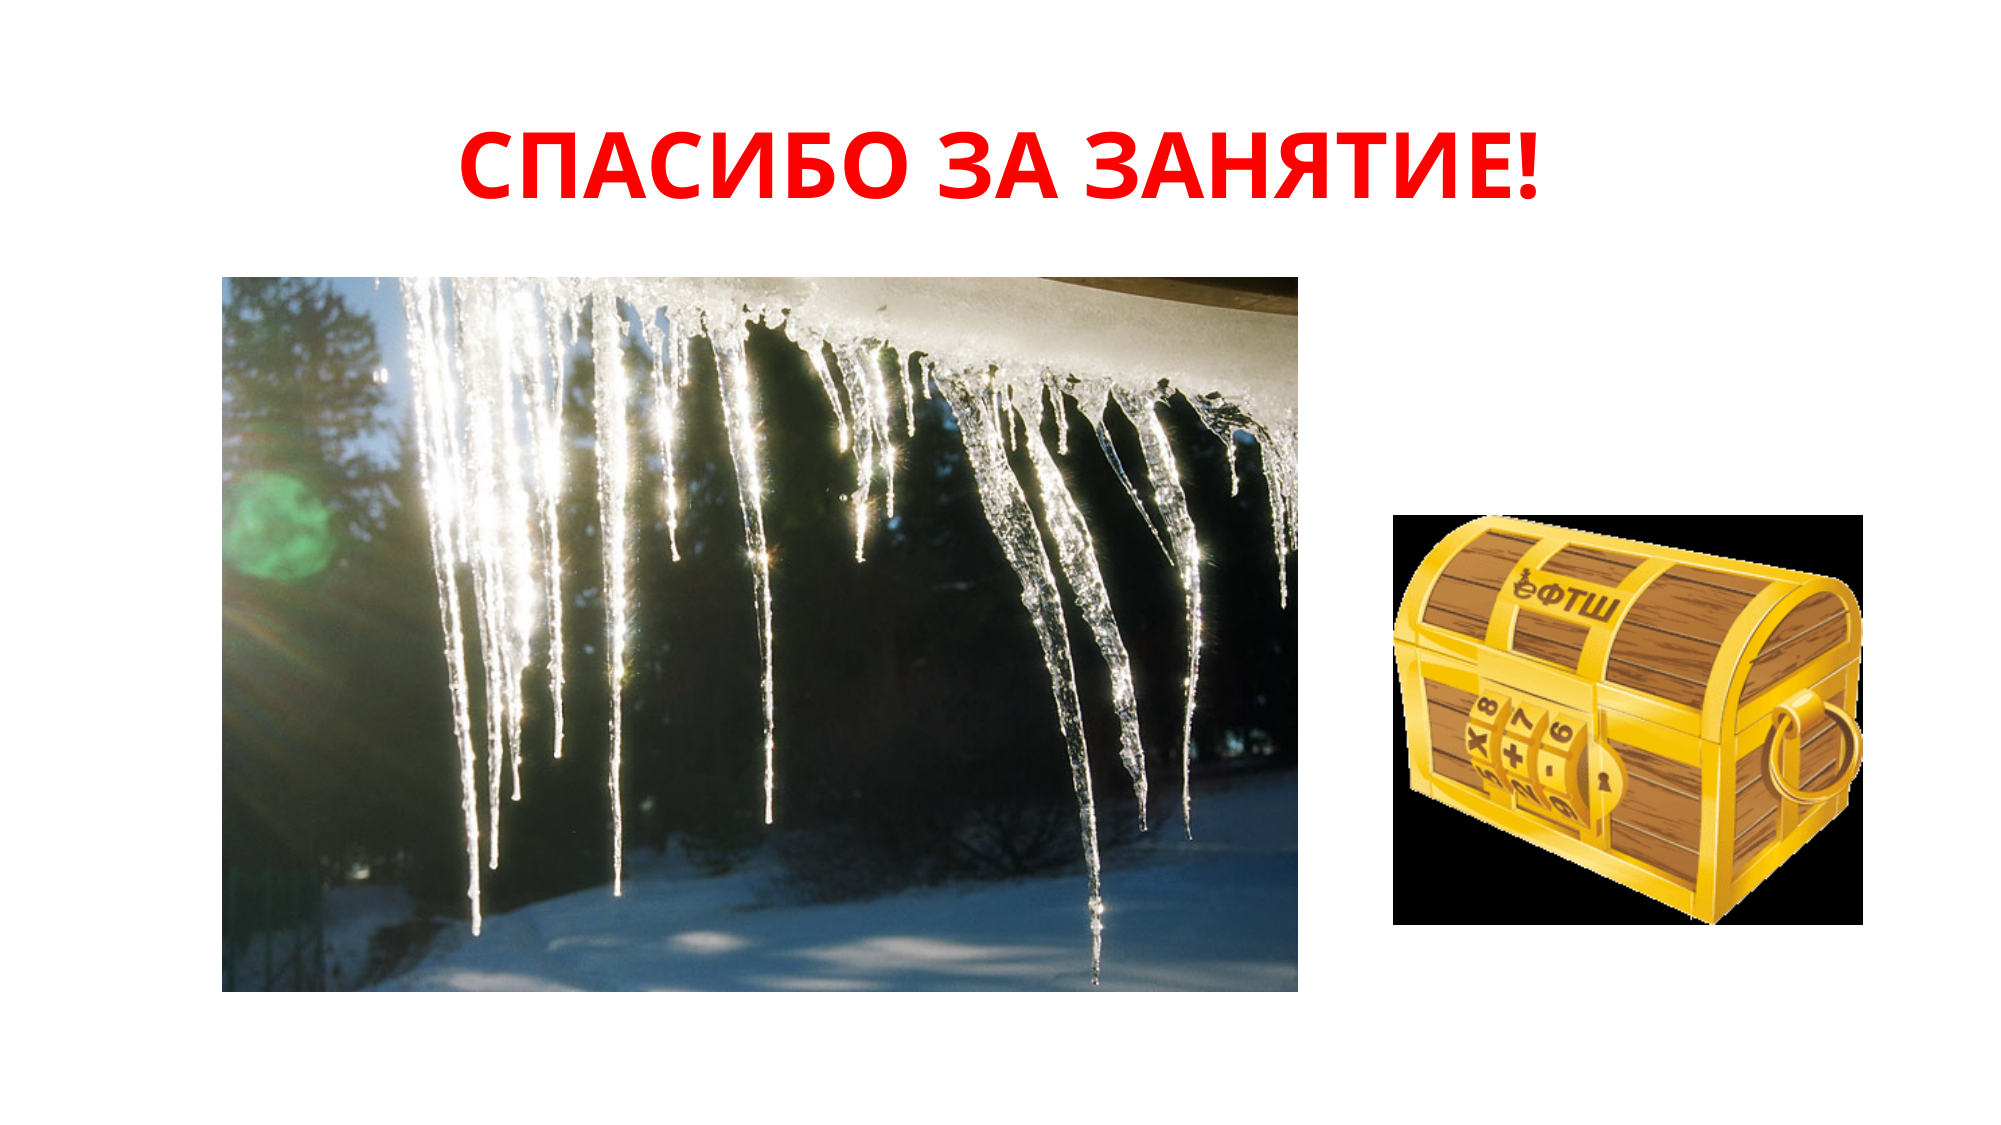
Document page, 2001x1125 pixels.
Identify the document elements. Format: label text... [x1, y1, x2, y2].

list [222, 277, 1298, 992]
picture [1393, 515, 1863, 925]
title СПАСИБО ЗА ЗАНЯТИЕ! [137, 59, 1863, 278]
